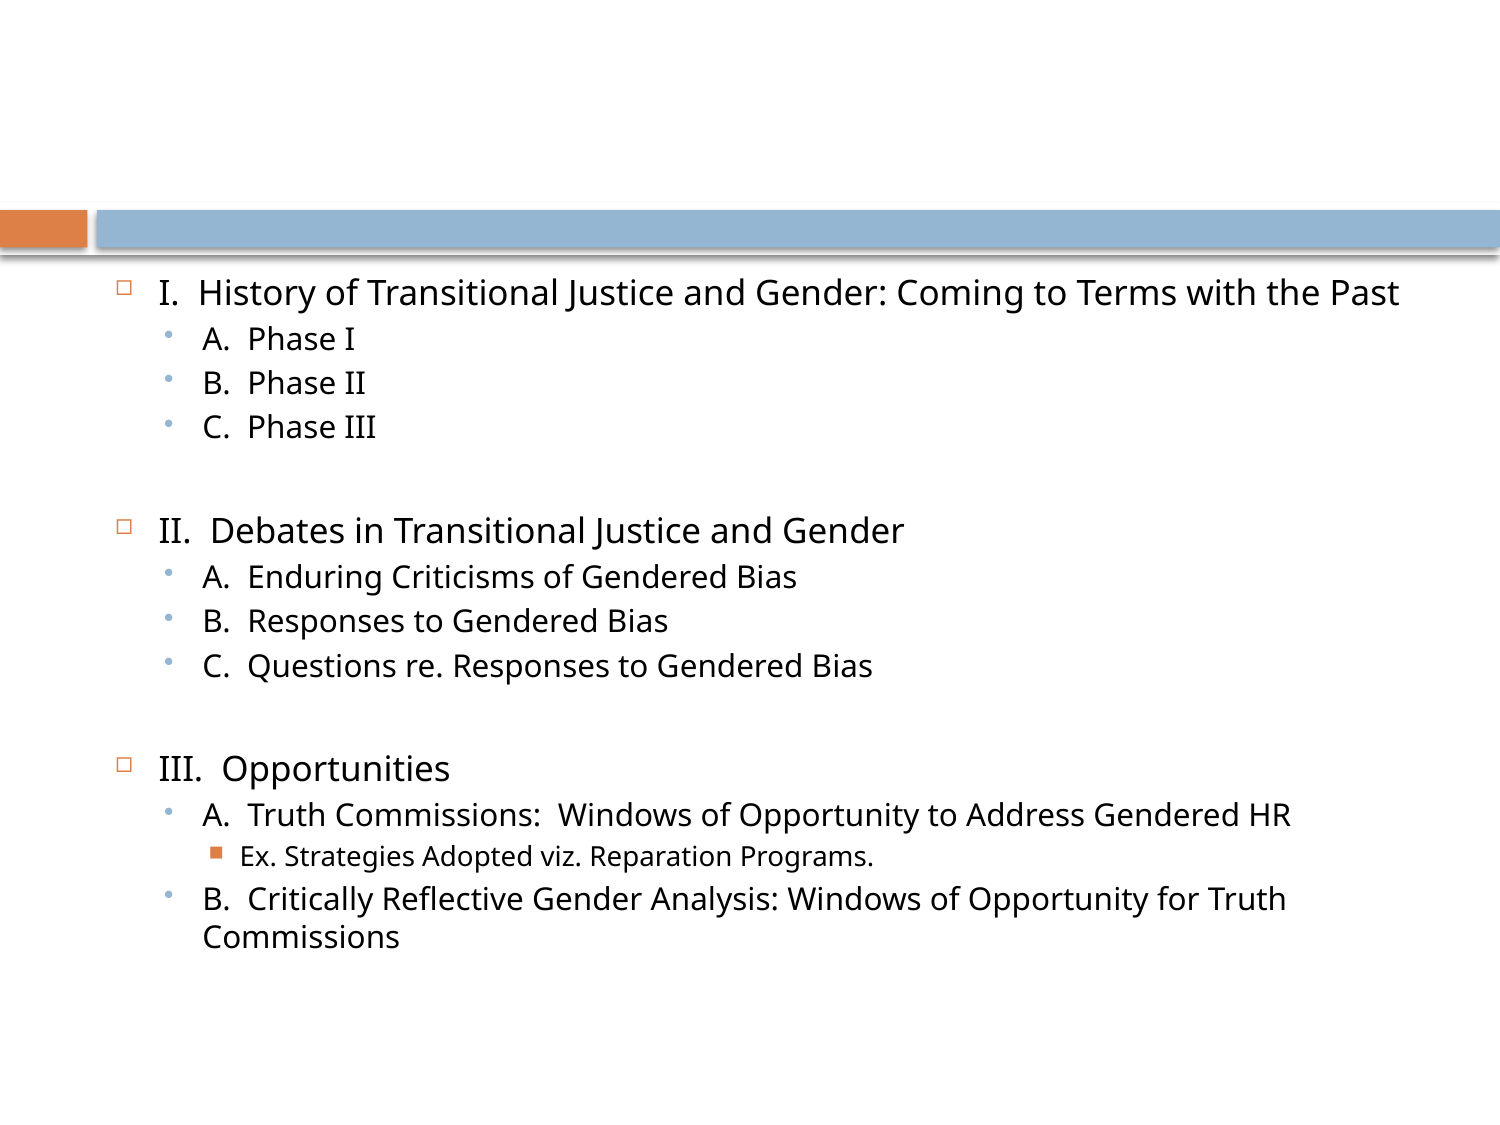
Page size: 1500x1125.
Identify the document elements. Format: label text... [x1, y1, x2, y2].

list I. History of Transitional Justice and Gender: Coming to Terms with the Past A. Phase I B. Phase II C. Phase III II. Debates in Transitional Justice and Gender A. Enduring Criticisms of Gendered Bias B. Responses to Gendered Bias C. Questions re. Responses to Gendered Bias III. Opportunities A. Truth Commissions: Windows of Opportunity to Address Gendered HR Ex. Strategies Adopted viz. Reparation Programs. B. Critically Reflective Gender Analysis: Windows of Opportunity for Truth Commissions [100, 262, 1438, 1000]
